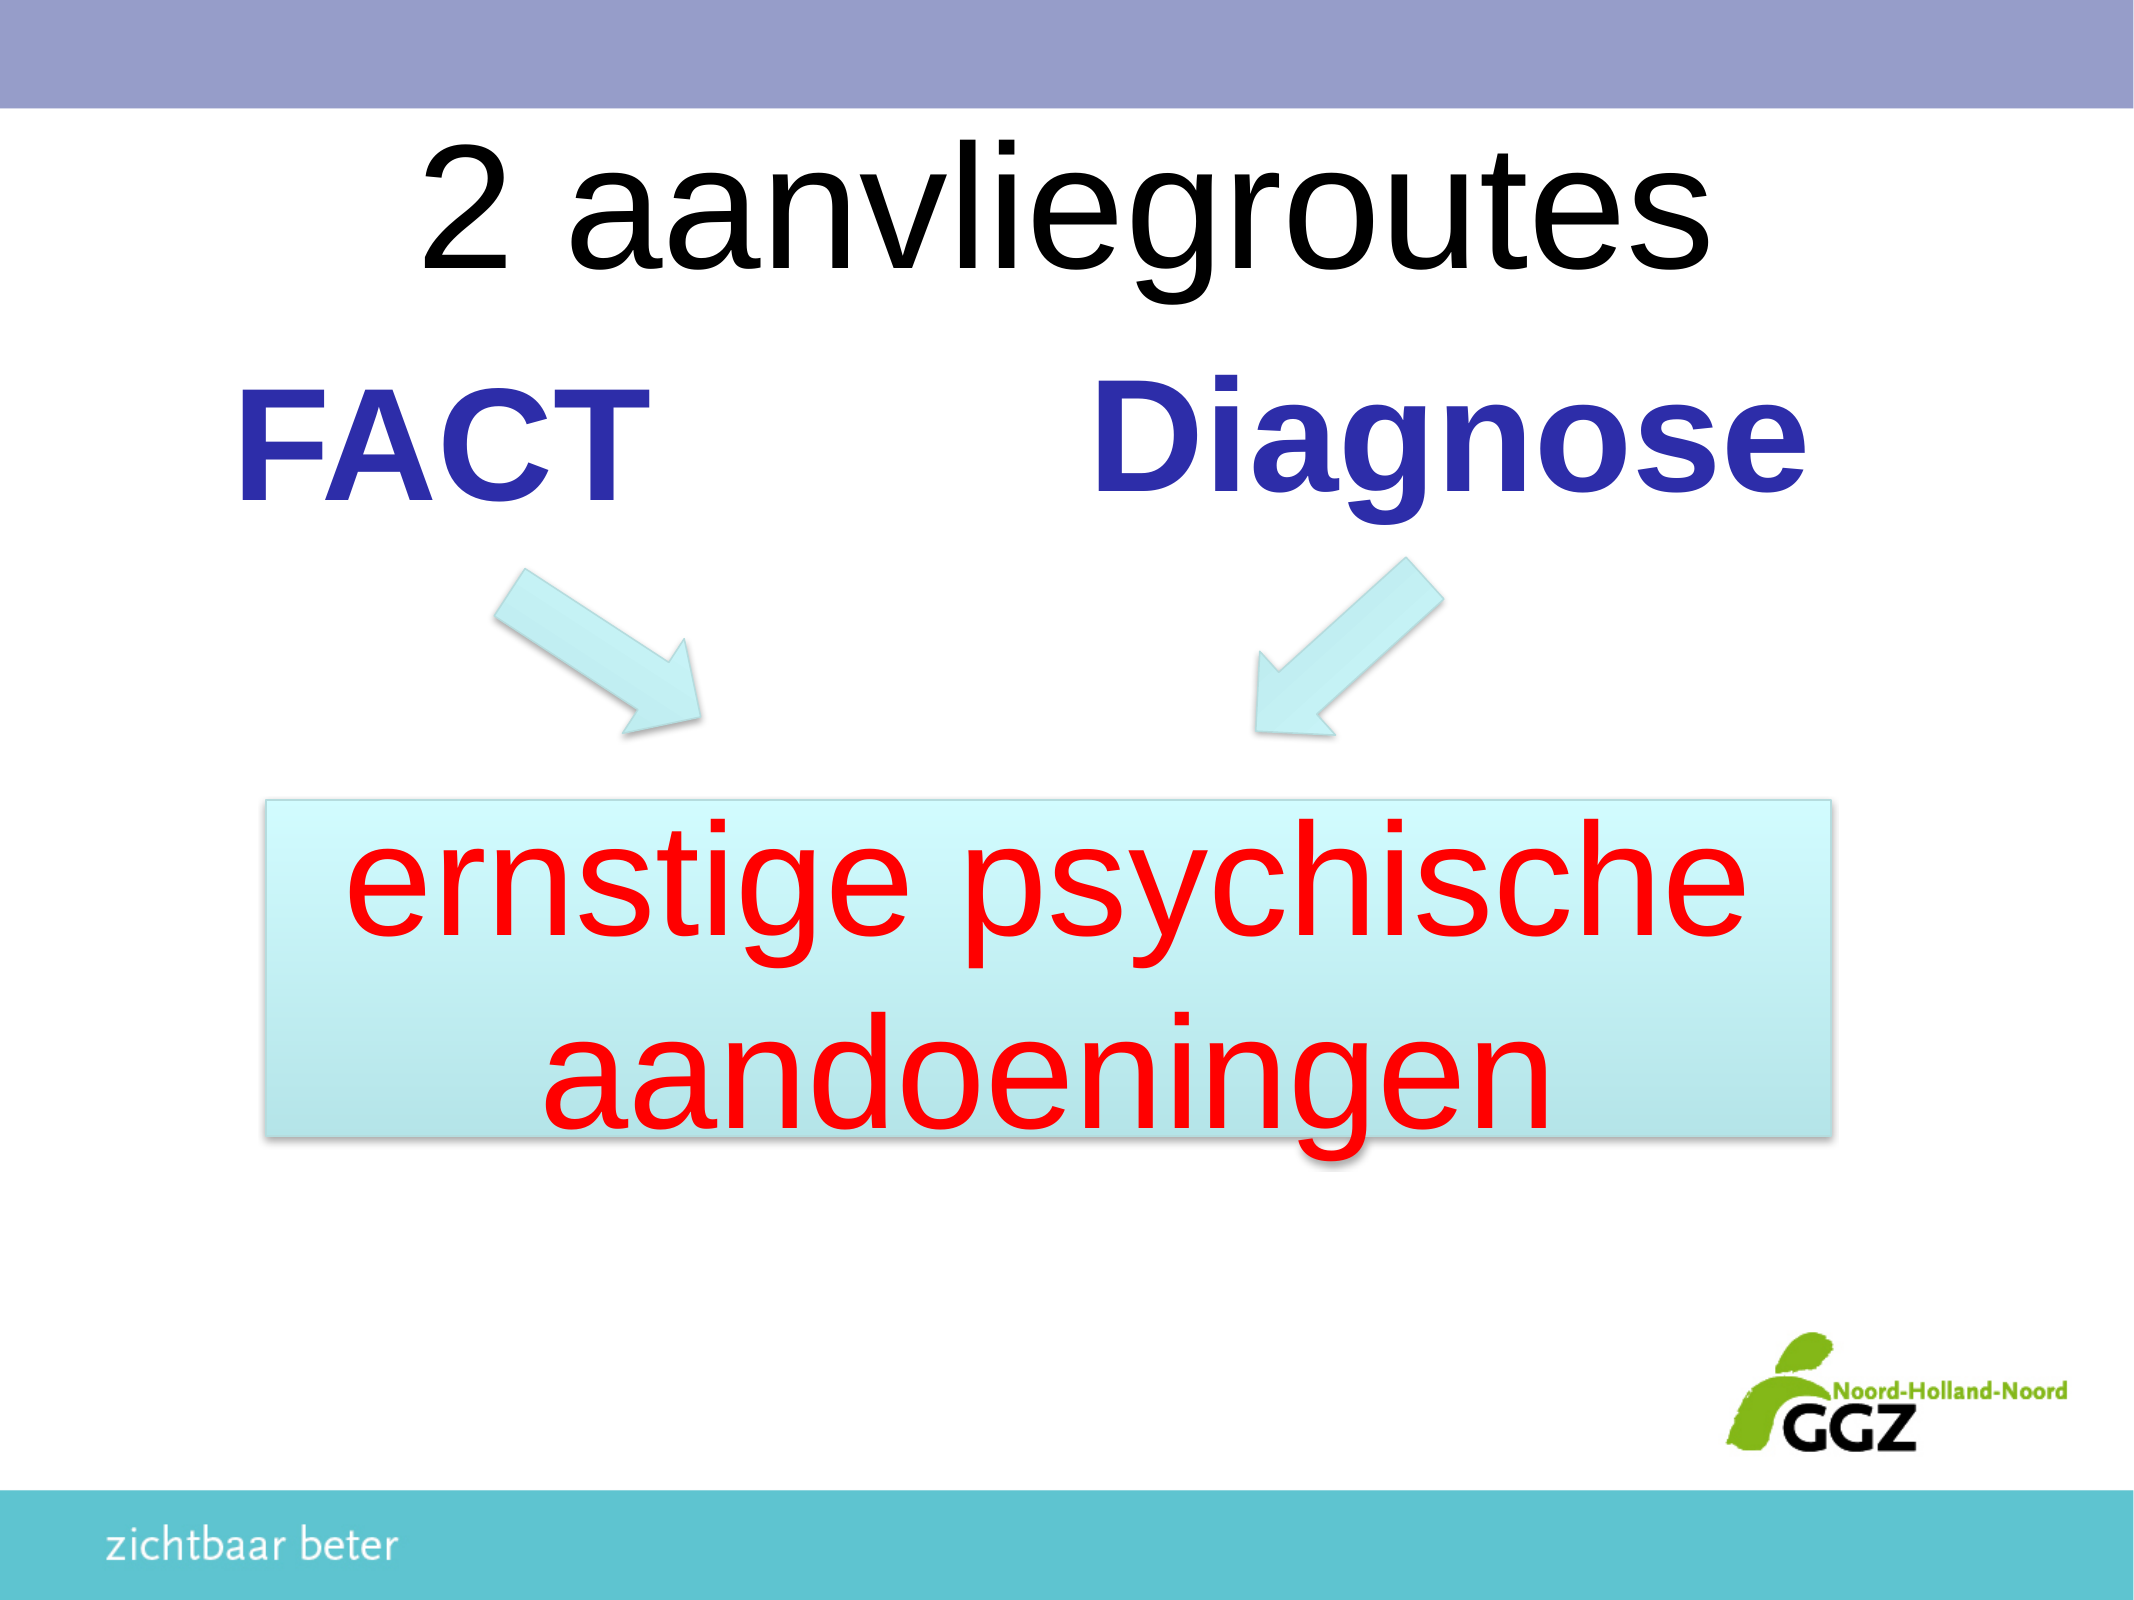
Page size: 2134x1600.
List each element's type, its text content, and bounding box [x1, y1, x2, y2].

text_box ernstige psychische aandoeningen [265, 799, 1832, 1137]
text_box [1254, 556, 1445, 736]
title 2 aanvliegroutes [106, 64, 2027, 331]
text_box [493, 567, 702, 735]
picture [0, 0, 2134, 1600]
text_box Diagnose [1067, 331, 1833, 535]
text_box FACT [211, 331, 674, 544]
